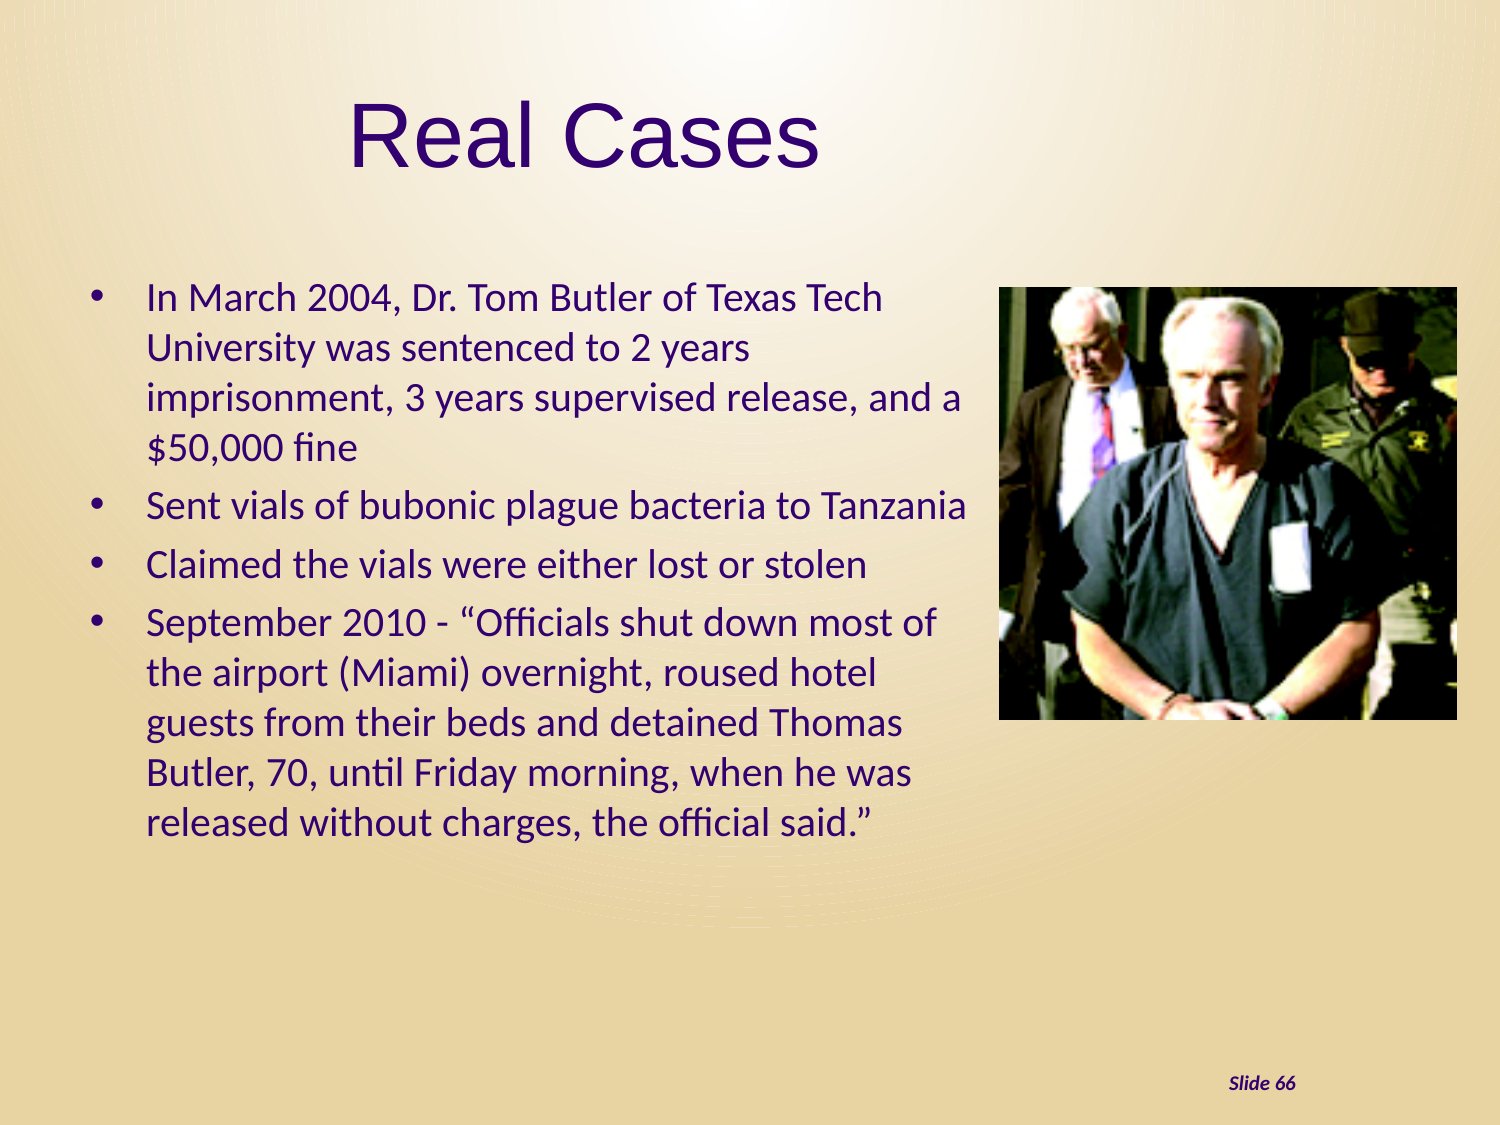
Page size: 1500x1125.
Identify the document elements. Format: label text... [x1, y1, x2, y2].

list In March 2004, Dr. Tom Butler of Texas Tech University was sentenced to 2 years imprisonment, 3 years supervised release, and a $50,000 fine Sent vials of bubonic plague bacteria to Tanzania Claimed the vials were either lost or stolen September 2010 - “Officials shut down most of the airport (Miami) overnight, roused hotel guests from their beds and detained Thomas Butler, 70, until Friday morning, when he was released without charges, the official said.” [75, 262, 988, 1013]
picture [999, 287, 1458, 720]
title Real Cases [0, 68, 1229, 232]
slide_number Slide 66 [1100, 1062, 1425, 1112]
